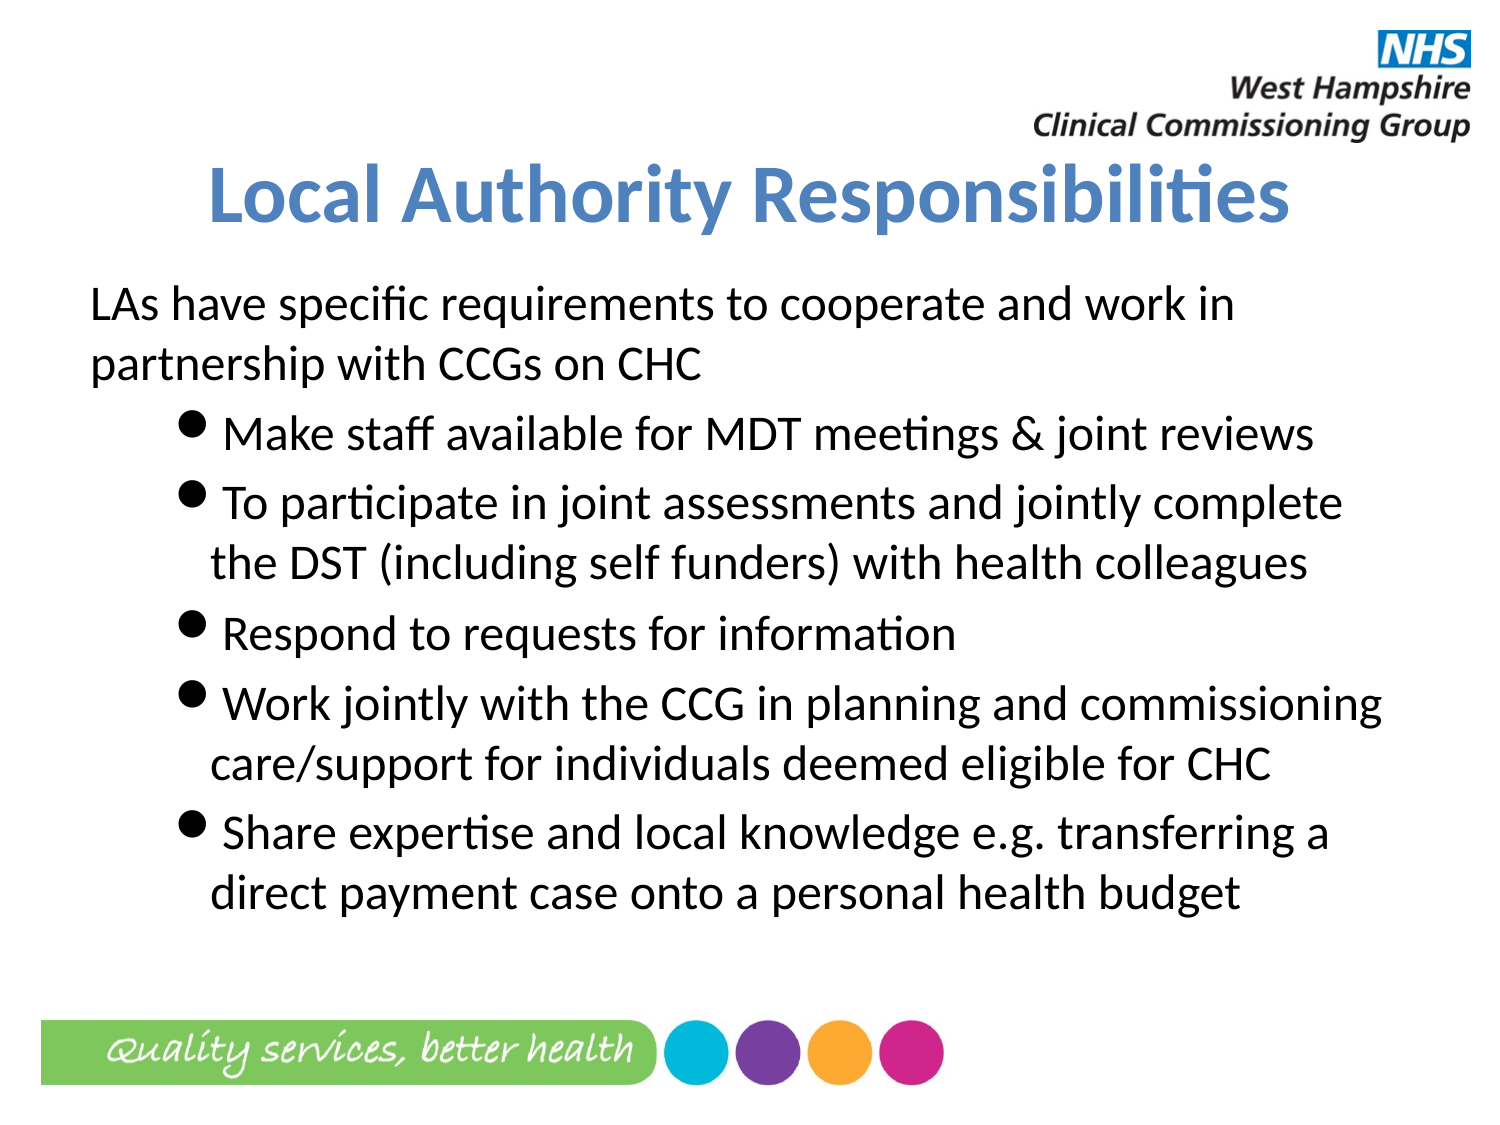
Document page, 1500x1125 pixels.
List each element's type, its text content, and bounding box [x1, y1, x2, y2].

picture [1034, 30, 1471, 144]
title Local Authority Responsibilities [75, 45, 1425, 233]
picture [41, 999, 974, 1100]
list LAs have specific requirements to cooperate and work in partnership with CCGs on CHC Make staff available for MDT meetings & joint reviews To participate in joint assessments and jointly complete the DST (including self funders) with health colleagues Respond to requests for information Work jointly with the CCG in planning and commissioning care/support for individuals deemed eligible for CHC Share expertise and local knowledge e.g. transferring a direct payment case onto a personal health budget [75, 262, 1425, 1005]
